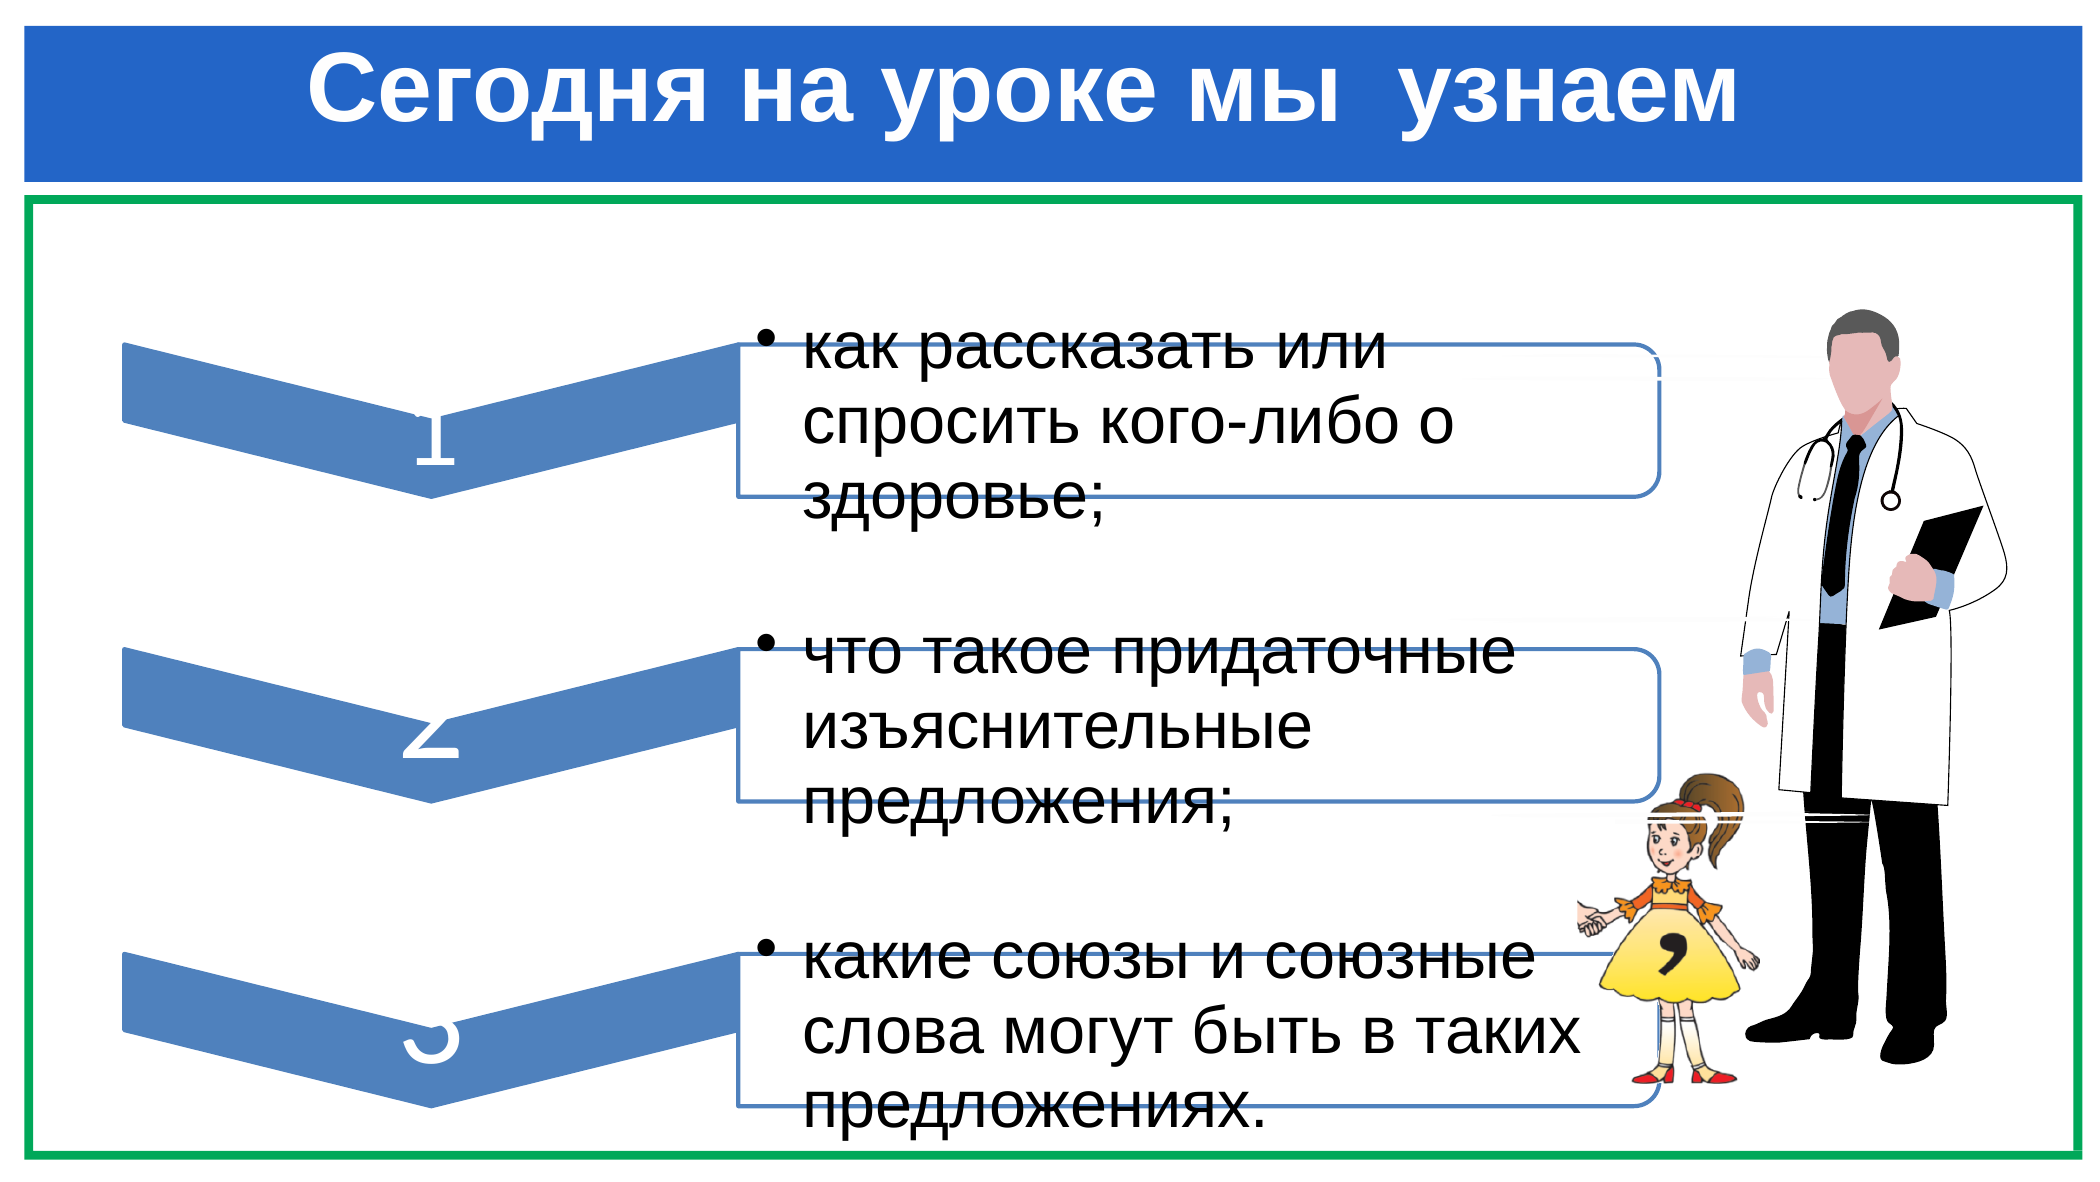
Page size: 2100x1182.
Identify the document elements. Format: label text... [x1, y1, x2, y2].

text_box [1741, 309, 2008, 1065]
picture [1577, 766, 1760, 1085]
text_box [123, 344, 1660, 1107]
list Сегодня на уроке мы узнаем [90, 22, 1960, 143]
